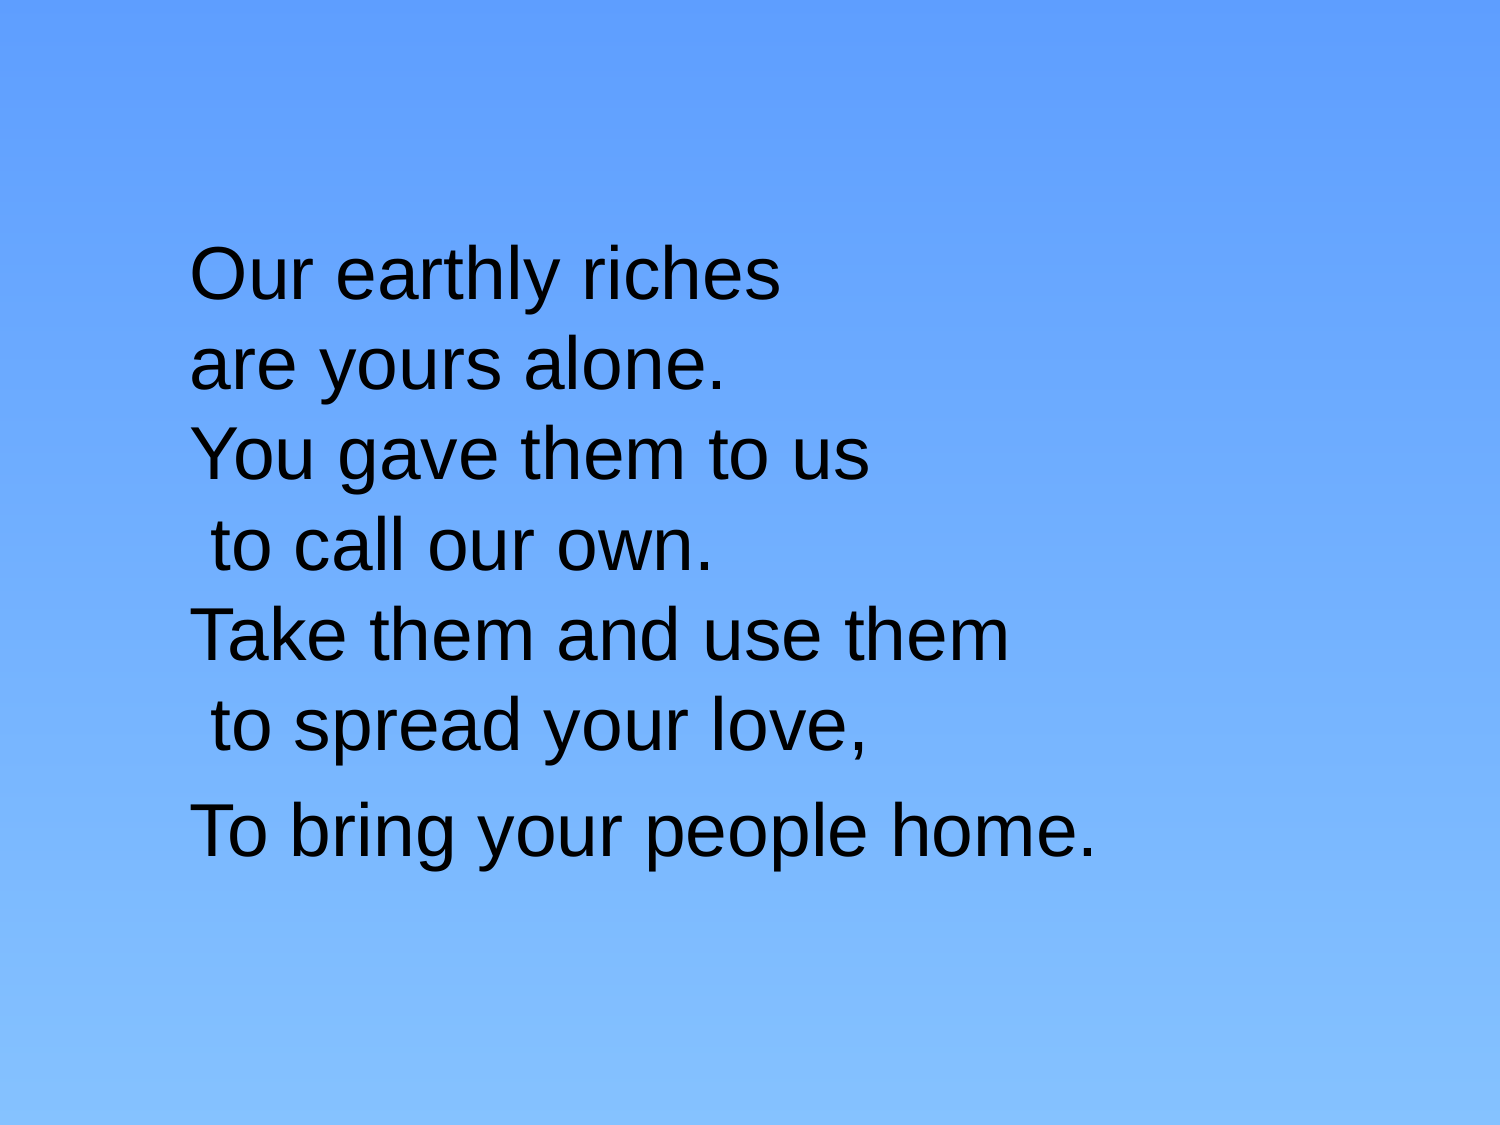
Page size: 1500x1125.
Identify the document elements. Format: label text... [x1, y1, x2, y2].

title Our earthly riches are yours alone. You gave them to us to call our own. Take them and use them to spread your love, To bring your people home. [174, 456, 1450, 644]
